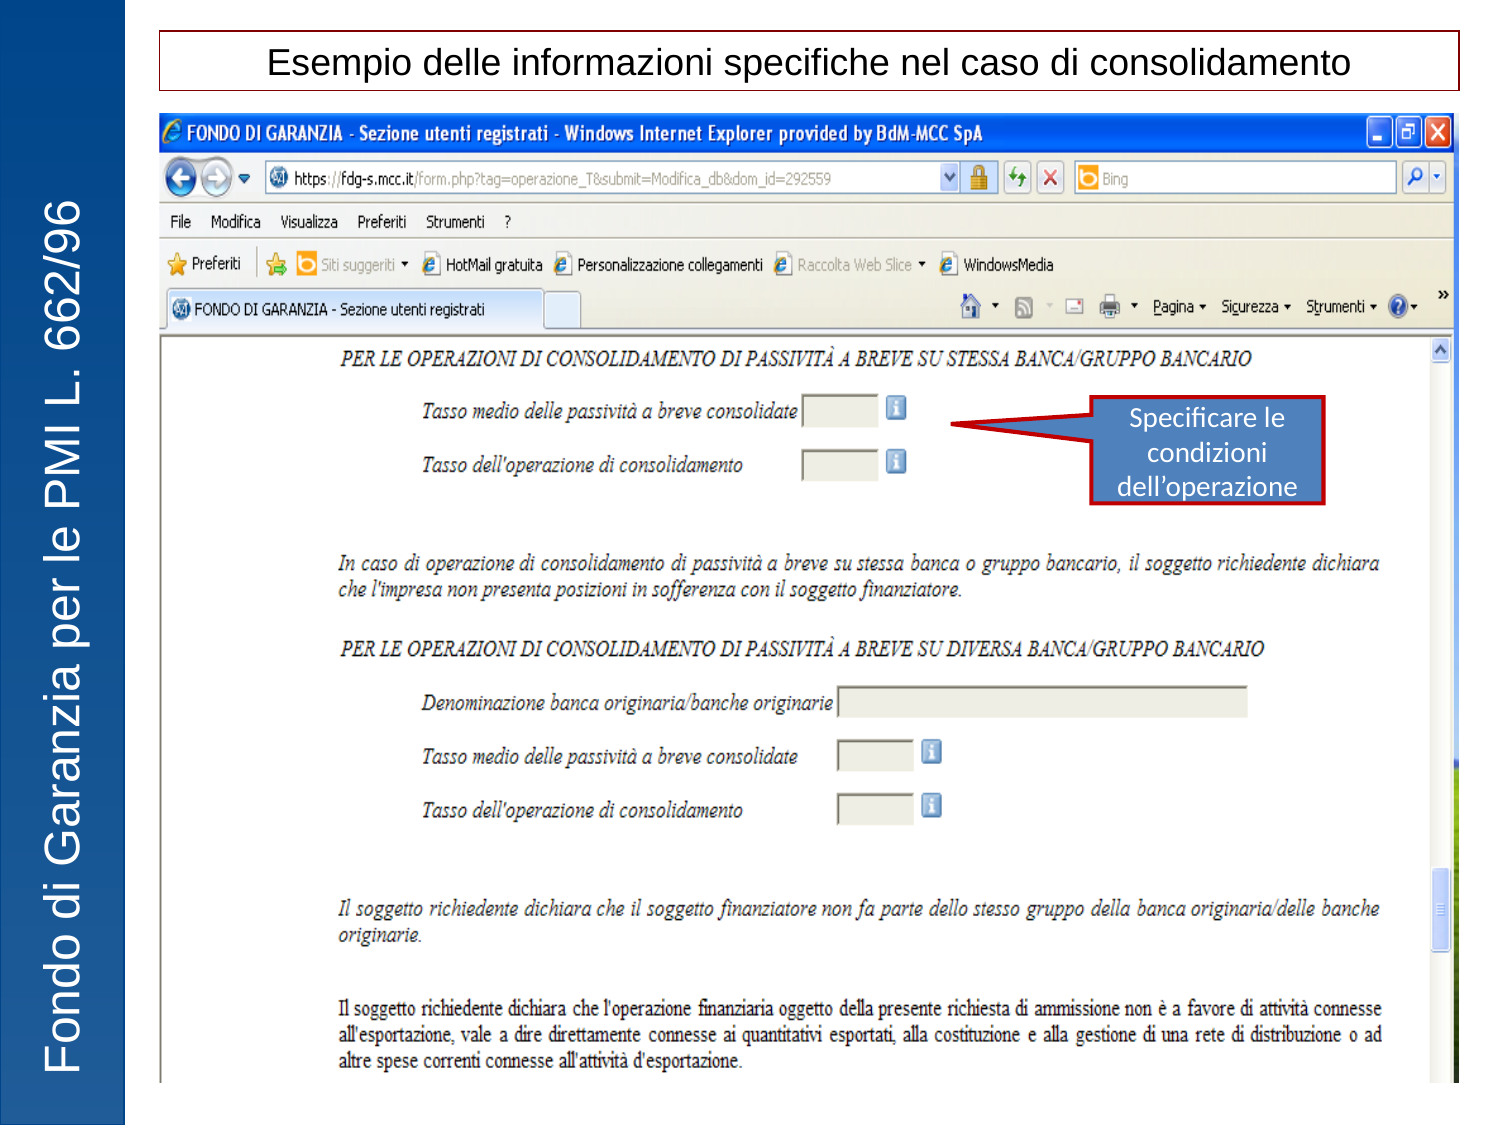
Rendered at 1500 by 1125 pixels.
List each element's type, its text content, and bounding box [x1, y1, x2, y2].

text_box Esempio delle informazioni specifiche nel caso di consolidamento [159, 30, 1459, 91]
picture [159, 113, 1460, 1083]
